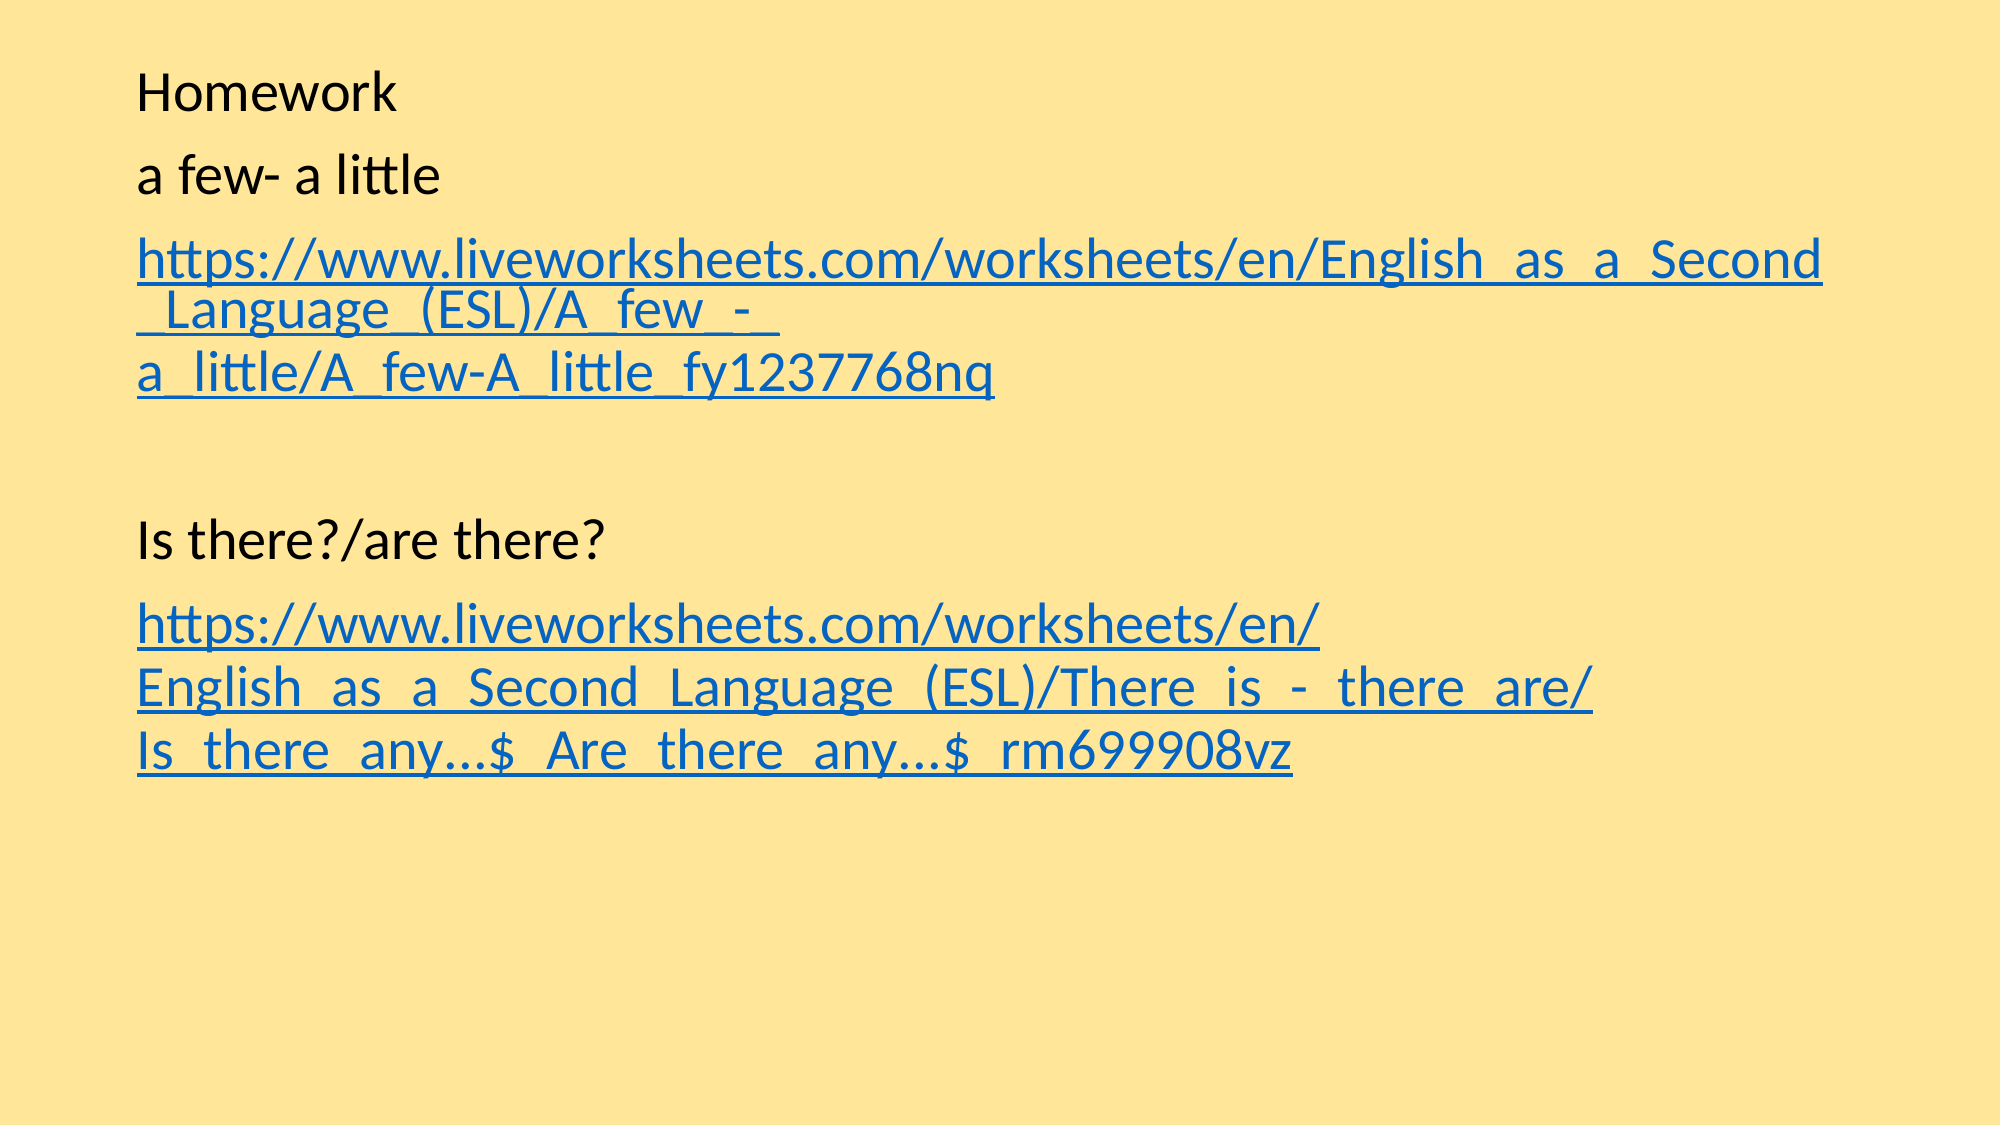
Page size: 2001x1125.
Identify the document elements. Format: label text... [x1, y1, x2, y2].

list Homework a few- a little https://www.liveworksheets.com/worksheets/en/English_as_a_Second_Language_(ESL)/A_few_-_a_little/A_few-A_little_fy1237768nq Is there?/are there? https://www.liveworksheets.com/worksheets/en/English_as_a_Second_Language_(ESL)/There_is_-_there_are/Is_there_any...$_Are_there_any...$_rm699908vz [121, 53, 1847, 767]
